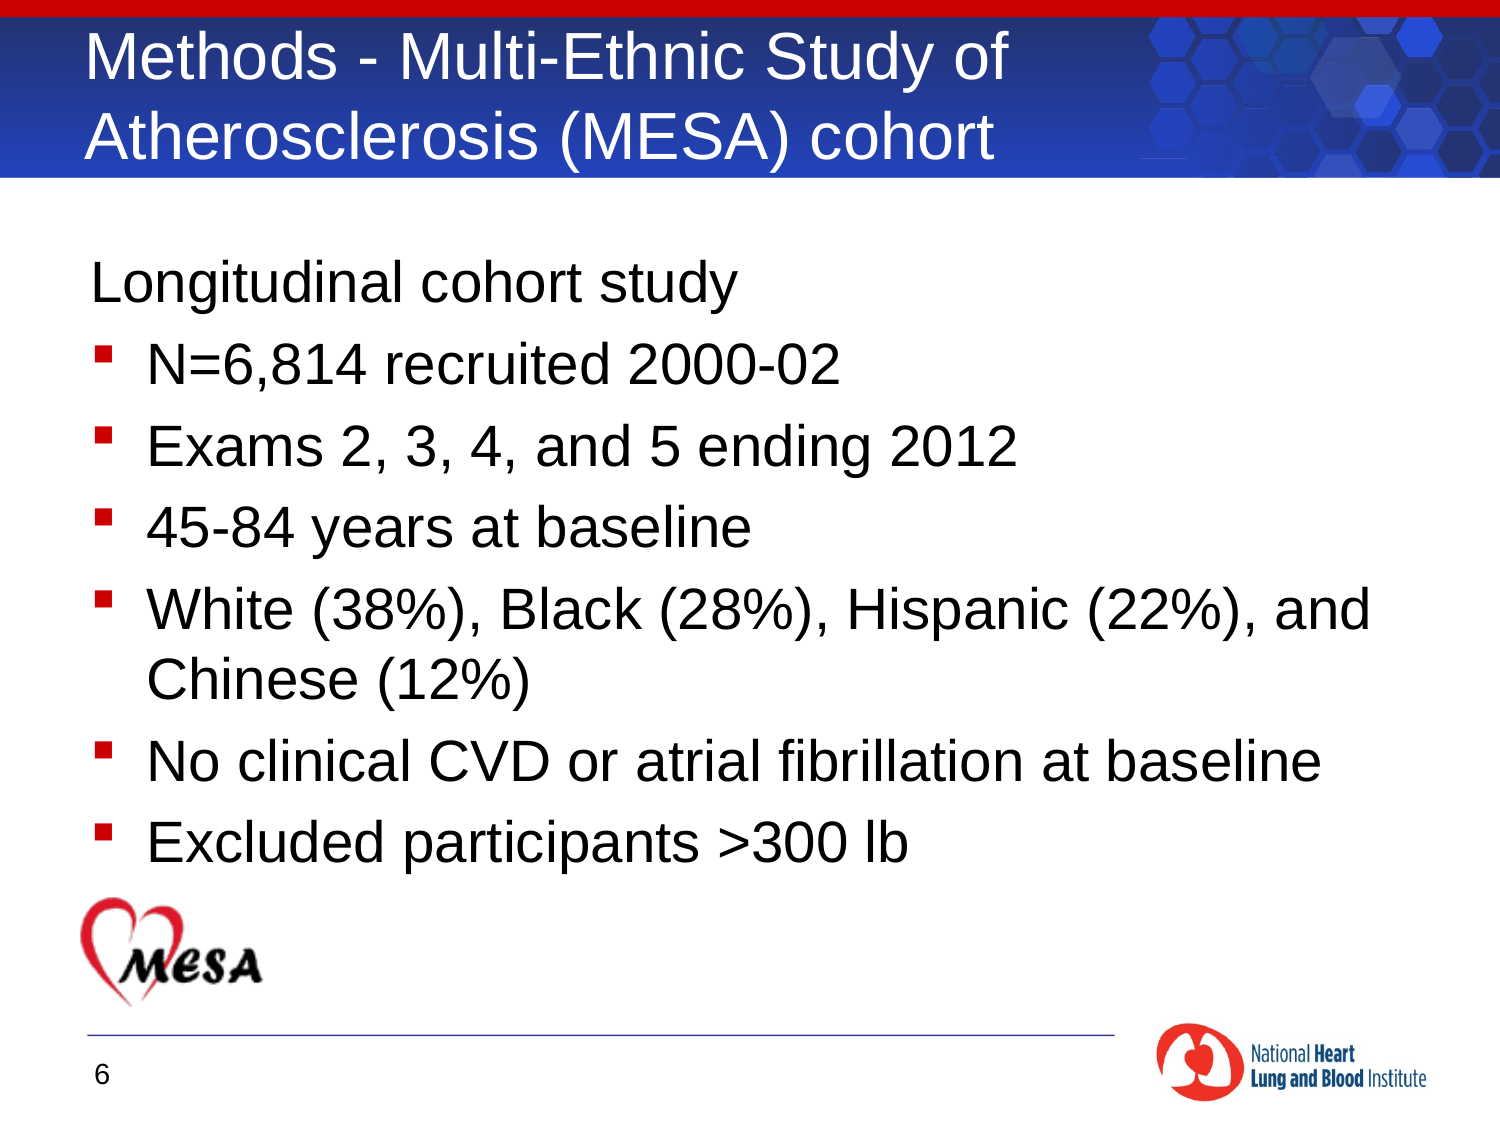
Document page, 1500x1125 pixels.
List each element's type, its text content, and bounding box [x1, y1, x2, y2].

slide_number 6 [78, 1047, 176, 1110]
list Longitudinal cohort study N=6,814 recruited 2000-02 Exams 2, 3, 4, and 5 ending 2012 45-84 years at baseline White (38%), Black (28%), Hispanic (22%), and Chinese (12%) No clinical CVD or atrial fibrillation at baseline Excluded participants >300 lb [75, 237, 1425, 980]
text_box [78, 895, 265, 1010]
picture [0, 18, 1500, 178]
picture [1154, 1017, 1432, 1103]
title Methods - Multi-Ethnic Study of Atherosclerosis (MESA) cohort [68, 23, 1469, 163]
